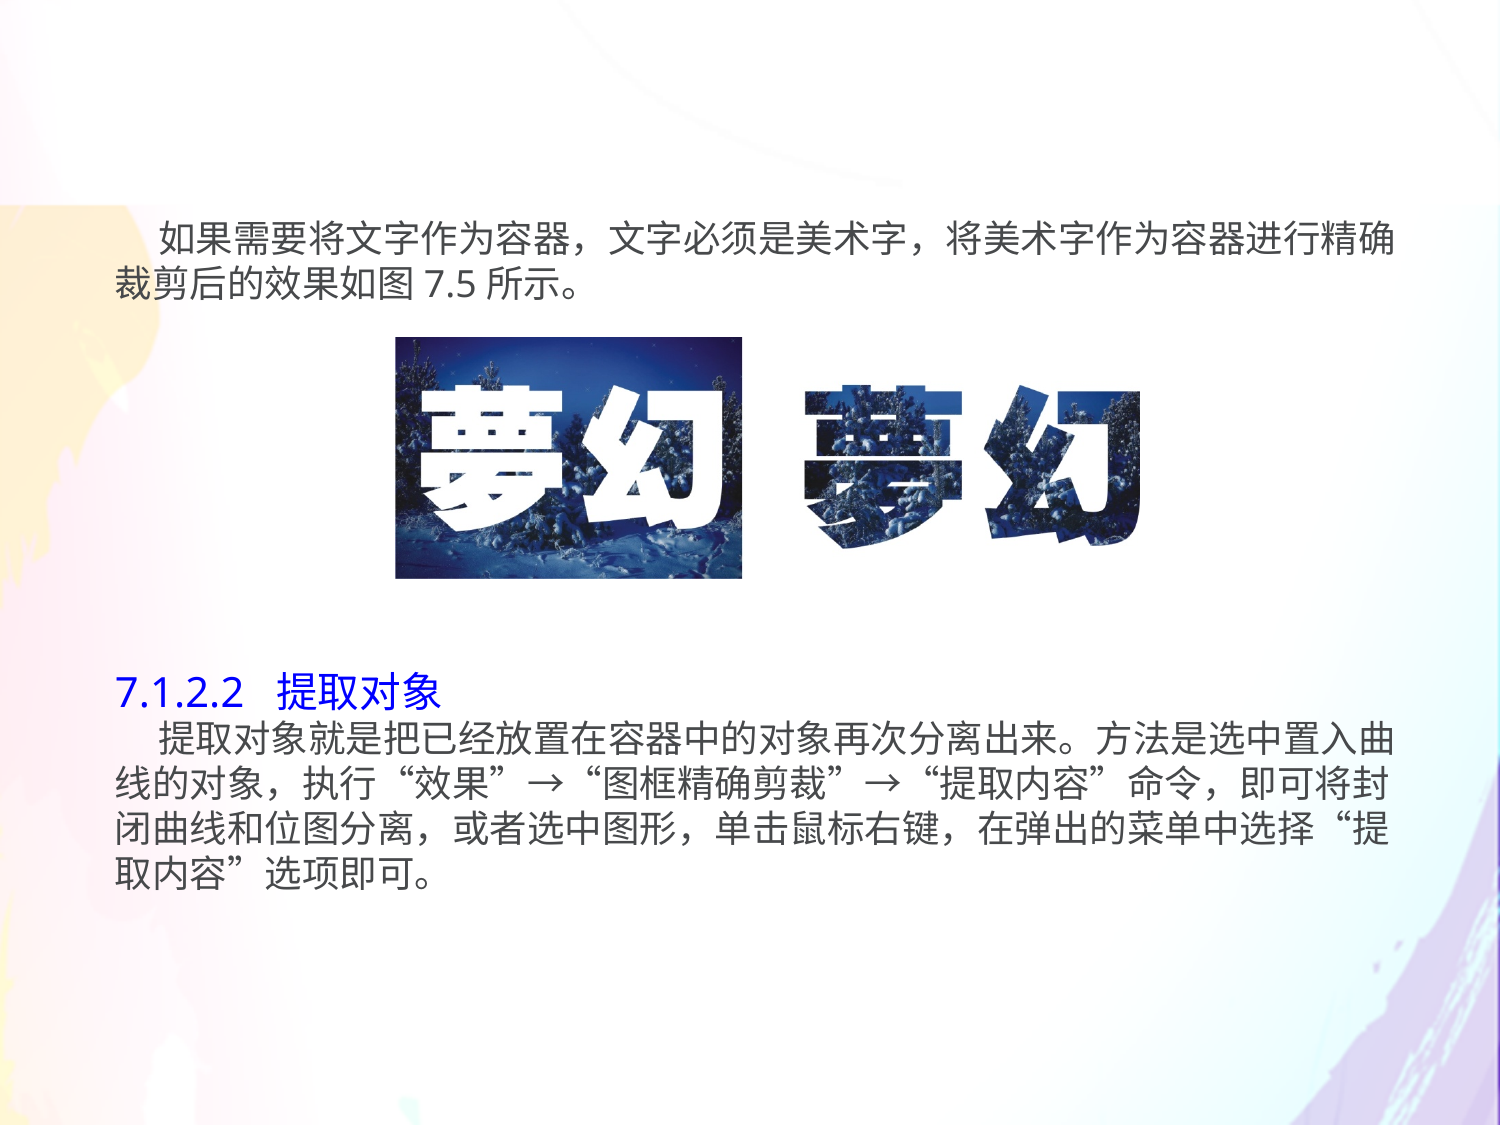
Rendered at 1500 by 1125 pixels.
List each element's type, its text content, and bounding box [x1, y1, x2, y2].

text_box 如果需要将文字作为容器，文字必须是美术字，将美术字作为容器进行精确裁剪后的效果如图7.5所示。 7.1.2.2 提取对象 提取对象就是把已经放置在容器中的对象再次分离出来。方法是选中置入曲线的对象，执行“效果”→“图框精确剪裁”→“提取内容”命令，即可将封闭曲线和位图分离，或者选中图形，单击鼠标右键，在弹出的菜单中选择“提取内容”选项即可。 [100, 208, 1424, 903]
picture [0, 0, 1500, 1125]
